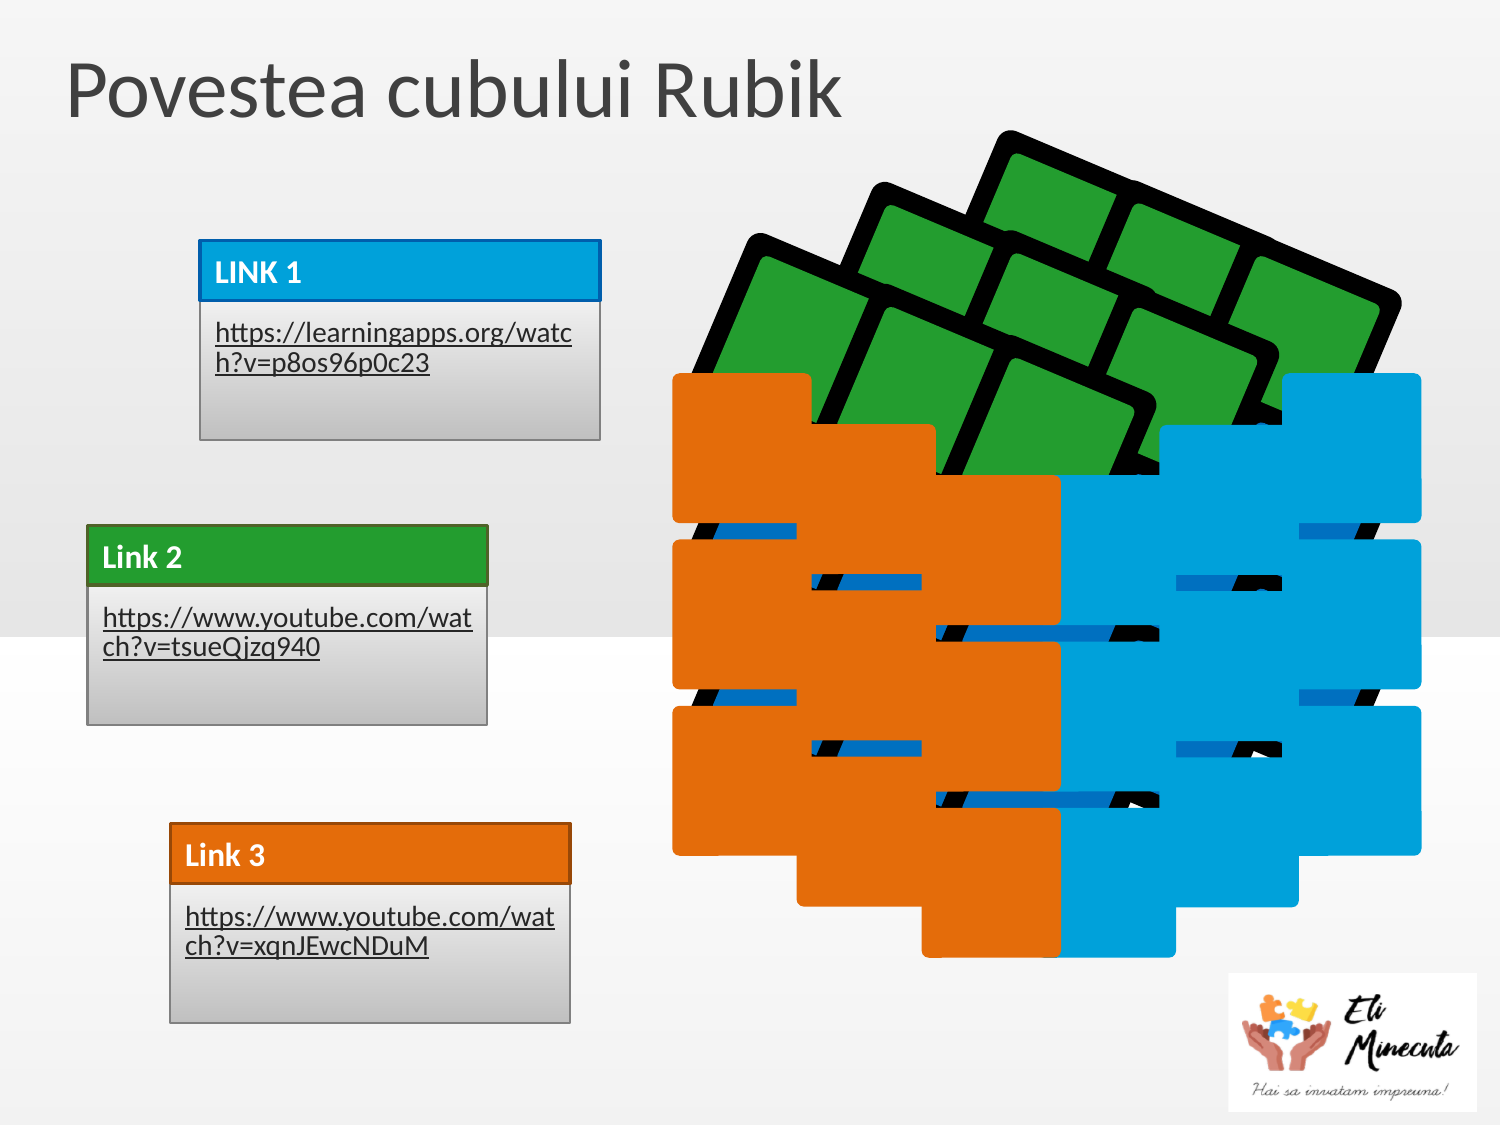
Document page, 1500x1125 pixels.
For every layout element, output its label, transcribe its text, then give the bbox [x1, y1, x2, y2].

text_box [169, 823, 571, 1024]
title Povestea cubului Rubik [50, 12, 1400, 155]
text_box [199, 240, 601, 441]
picture [1228, 973, 1478, 1112]
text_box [87, 524, 488, 726]
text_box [672, 152, 1422, 959]
